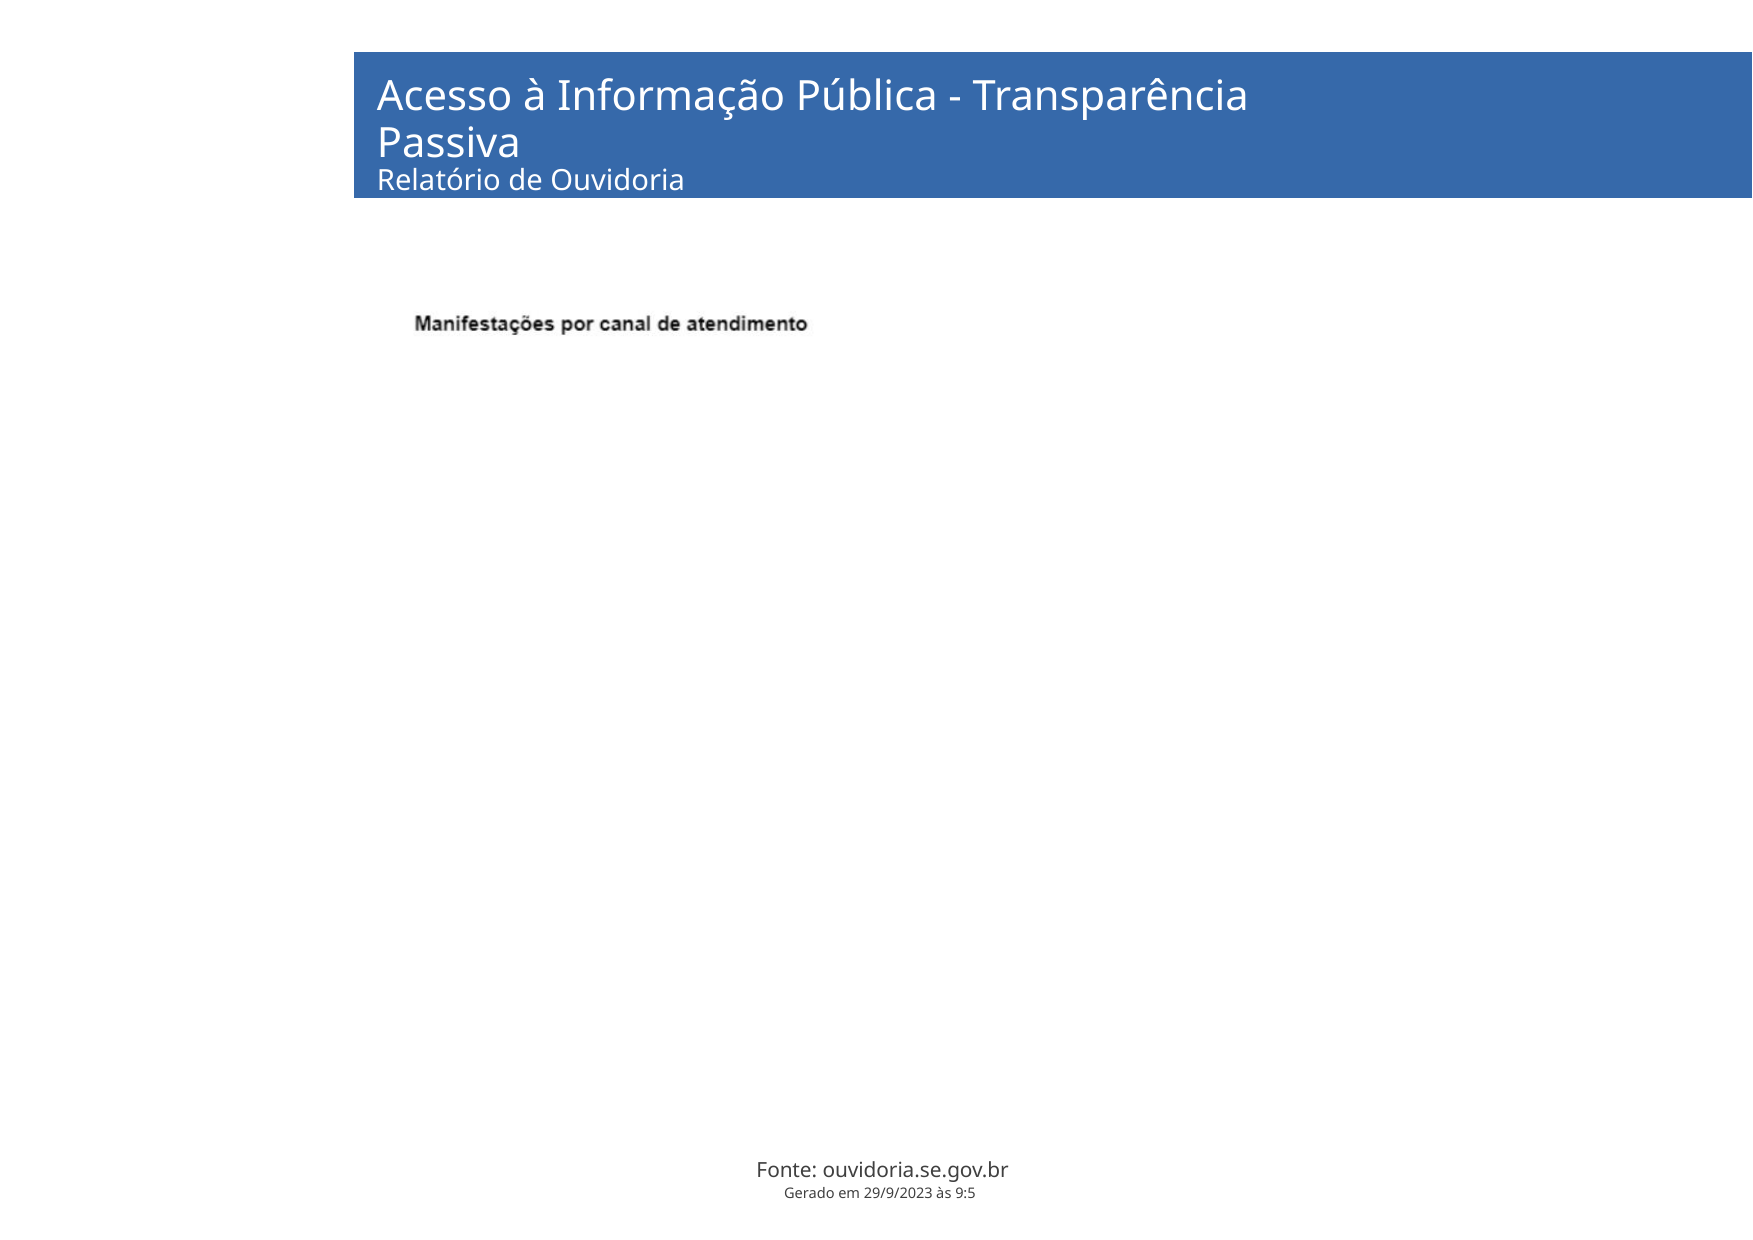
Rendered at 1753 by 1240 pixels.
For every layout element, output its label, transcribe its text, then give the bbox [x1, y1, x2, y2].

text_box Acesso à Informação Pública - Transparência Passiva Relatório de Ouvidoria EMSETUR - Janeiro a Dezembro de 2022 [376, 72, 1403, 228]
text_box Fonte: ouvidoria.se.gov.br [756, 1158, 1023, 1182]
text_box [354, 52, 1752, 198]
text_box [155, 211, 1599, 1028]
text_box Gerado em 29/9/2023 às 9:5 [784, 1184, 995, 1202]
